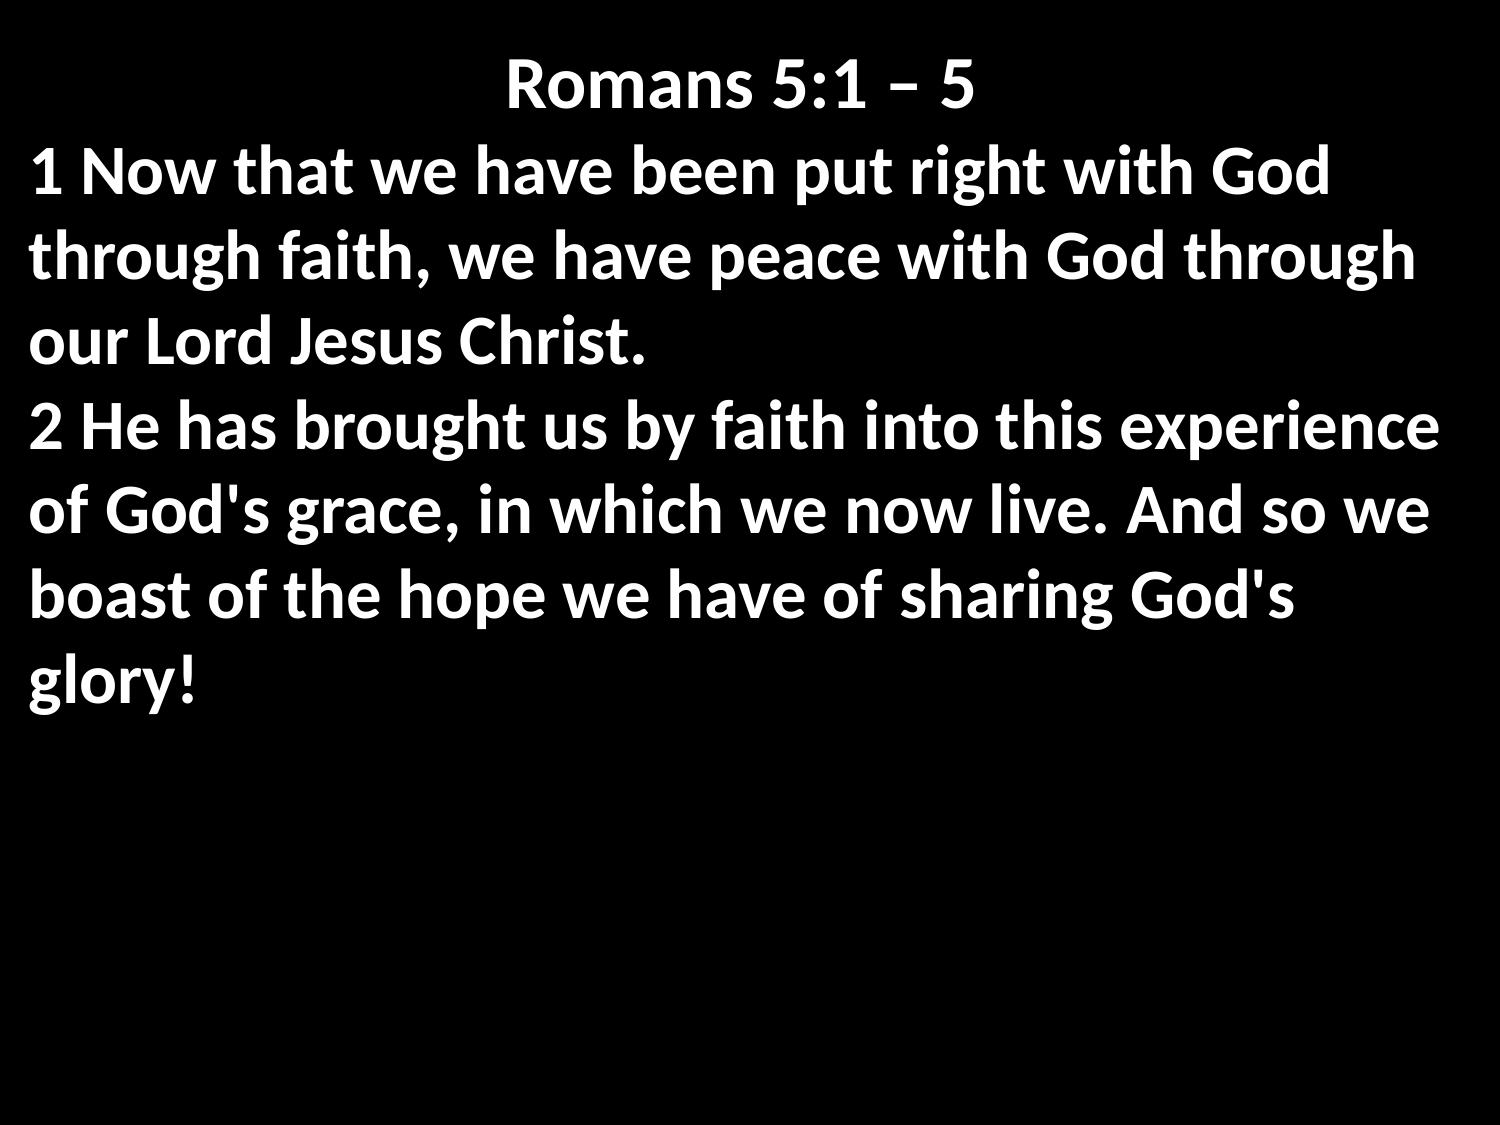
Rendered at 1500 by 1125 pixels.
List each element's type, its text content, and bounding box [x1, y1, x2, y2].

subtitle Romans 5:1 – 5 1 Now that we have been put right with God through faith, we have peace with God through our Lord Jesus Christ. 2 He has brought us by faith into this experience of God's grace, in which we now live. And so we boast of the hope we have of sharing God's glory! [13, 26, 1487, 1112]
